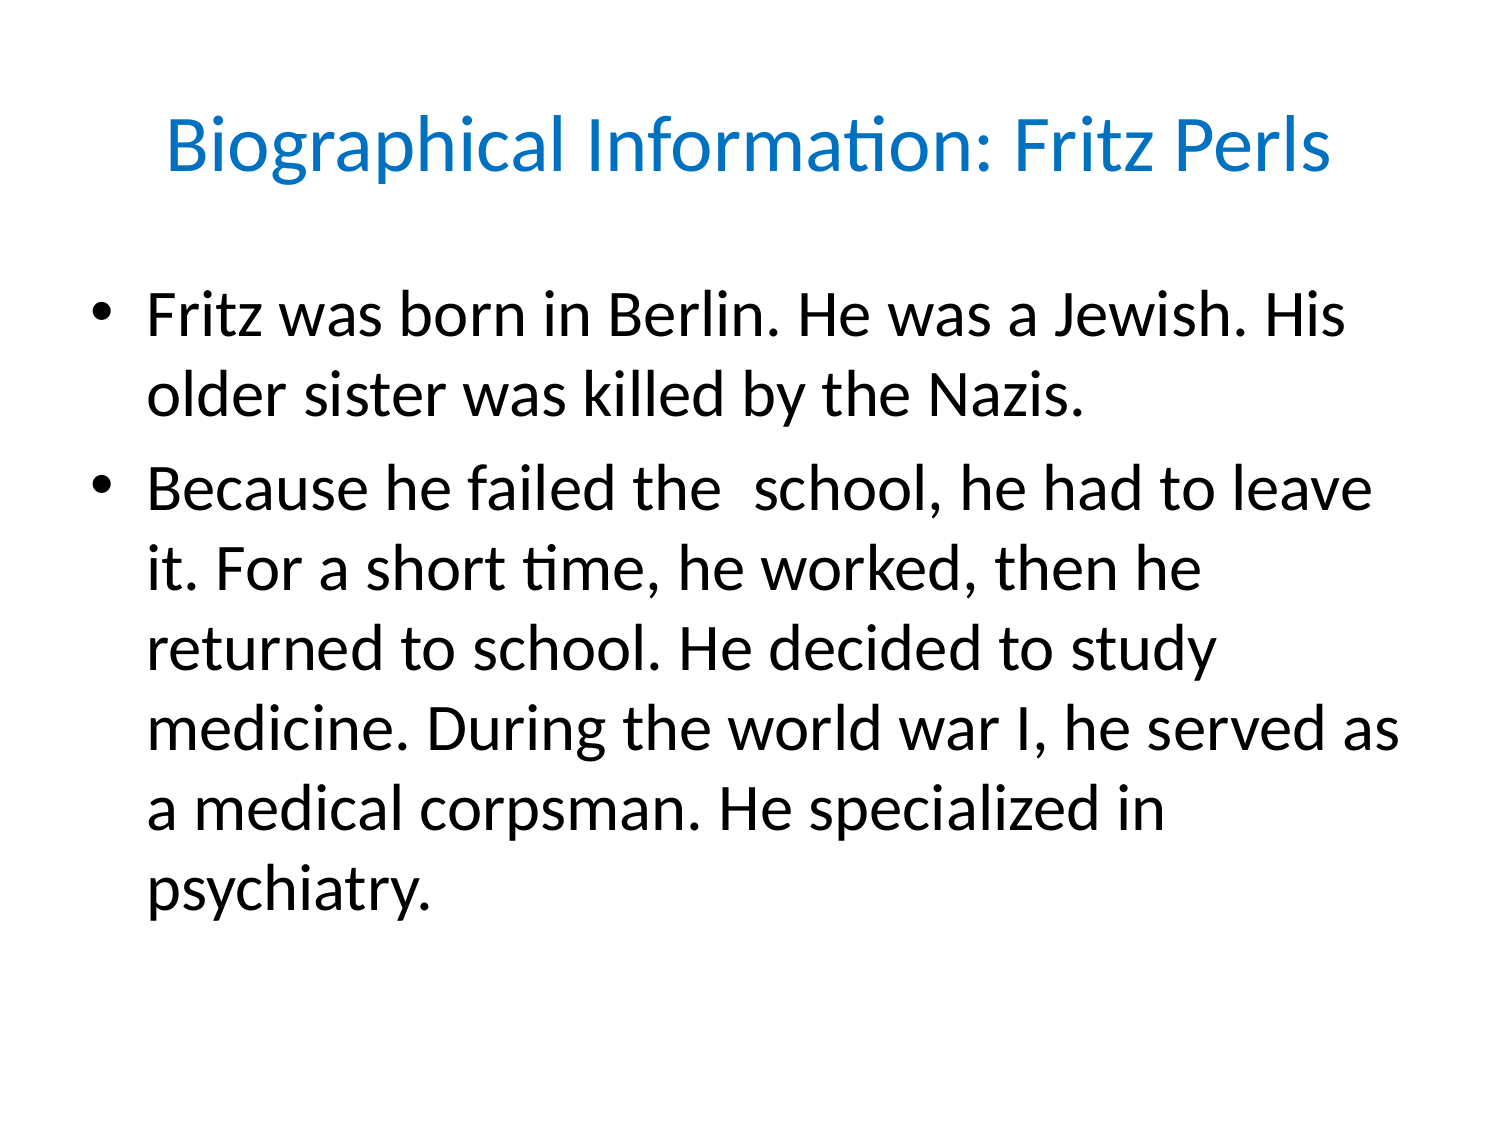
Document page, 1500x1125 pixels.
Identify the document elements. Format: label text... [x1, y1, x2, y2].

title Biographical Information: Fritz Perls [75, 45, 1425, 233]
list Fritz was born in Berlin. He was a Jewish. His older sister was killed by the Nazis. Because he failed the school, he had to leave it. For a short time, he worked, then he returned to school. He decided to study medicine. During the world war I, he served as a medical corpsman. He specialized in psychiatry. [75, 262, 1425, 1005]
